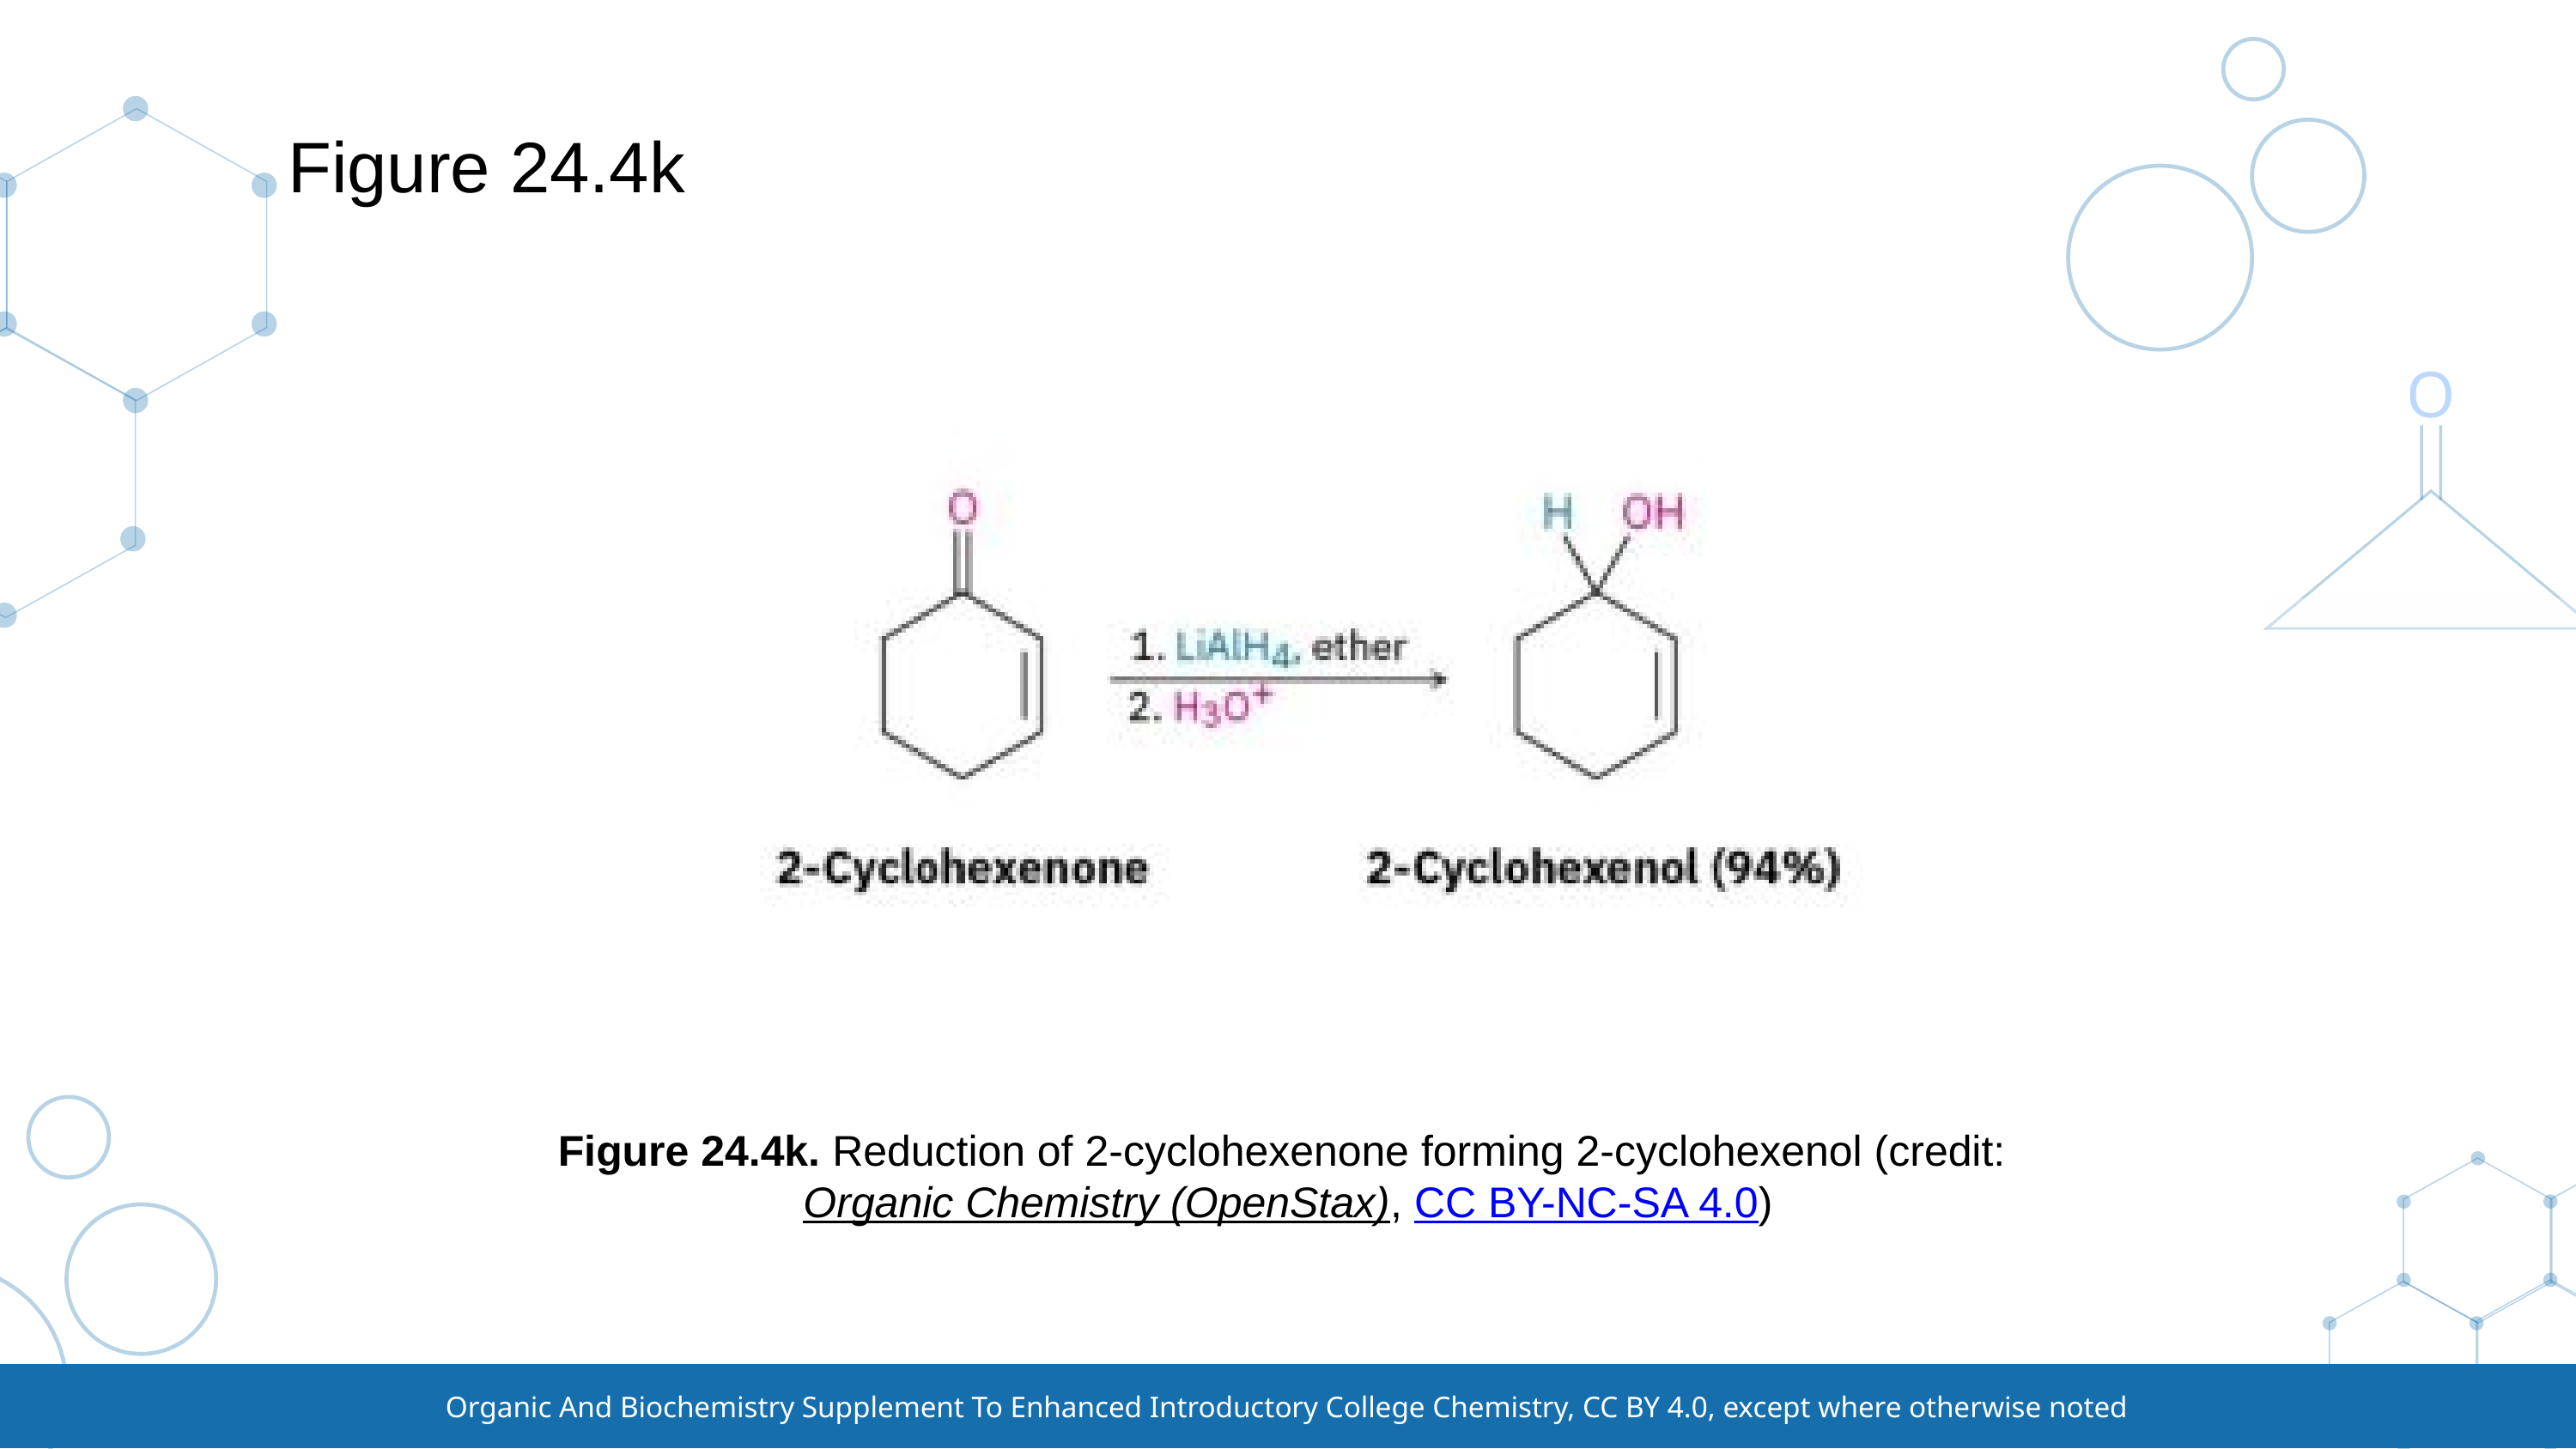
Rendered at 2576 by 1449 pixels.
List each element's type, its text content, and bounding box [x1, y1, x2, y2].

title Figure 24.4k [275, 83, 1435, 245]
footer Organic And Biochemistry Supplement To Enhanced Introductory College Chemistry, CC BY 4.0, except where otherwise noted [400, 1379, 2176, 1432]
list Figure 24.4k. Reduction of 2-cyclohexenone forming 2-cyclohexenol (credit: Organic Chemistry (OpenStax), CC BY-NC-SA 4.0) [273, 1117, 2303, 1325]
picture [696, 429, 1880, 916]
